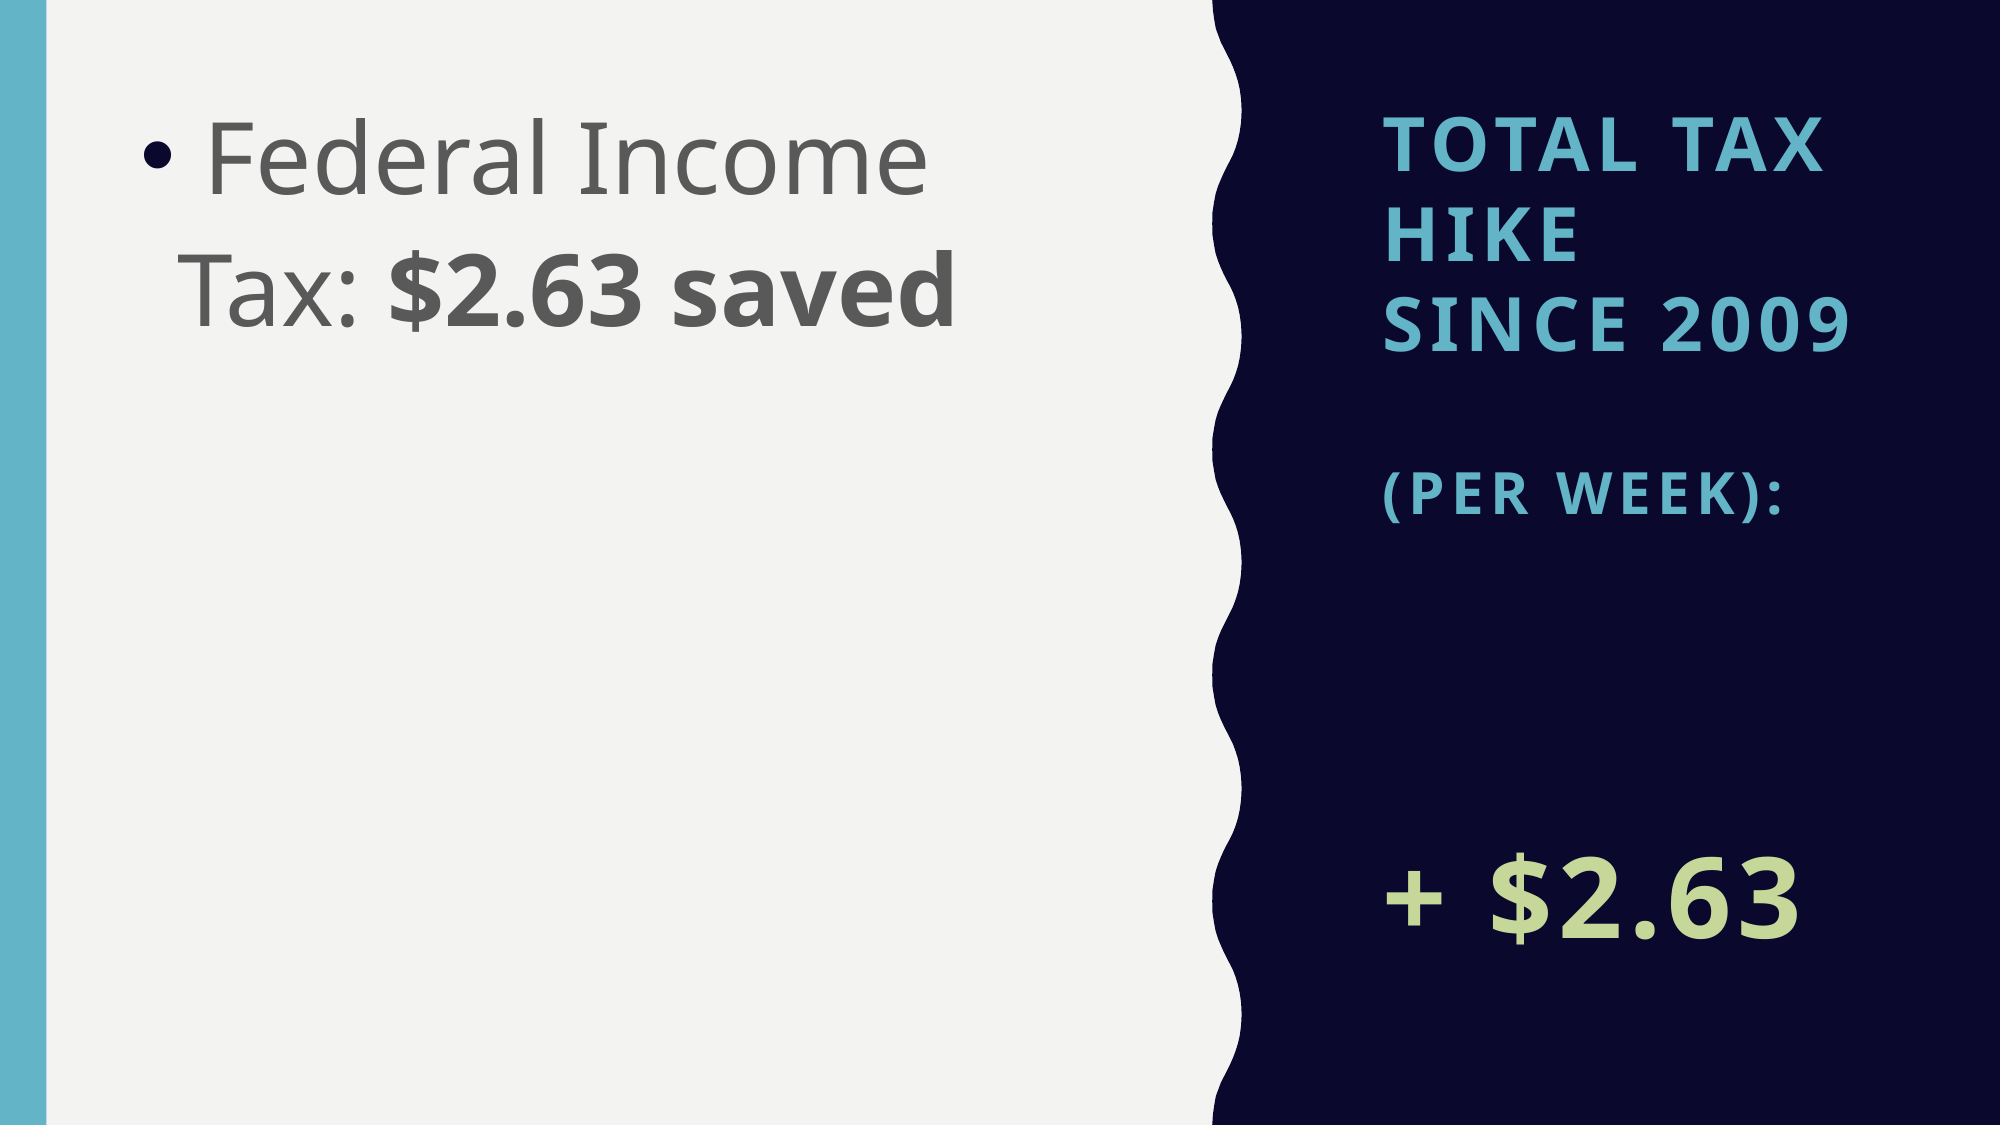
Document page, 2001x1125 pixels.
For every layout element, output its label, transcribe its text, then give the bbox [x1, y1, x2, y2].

text_box TOTAL Tax hike since 2009 (per week): + $2.63 [1367, 74, 1875, 969]
list Federal Income Tax: $2.63 saved [125, 75, 1136, 1063]
